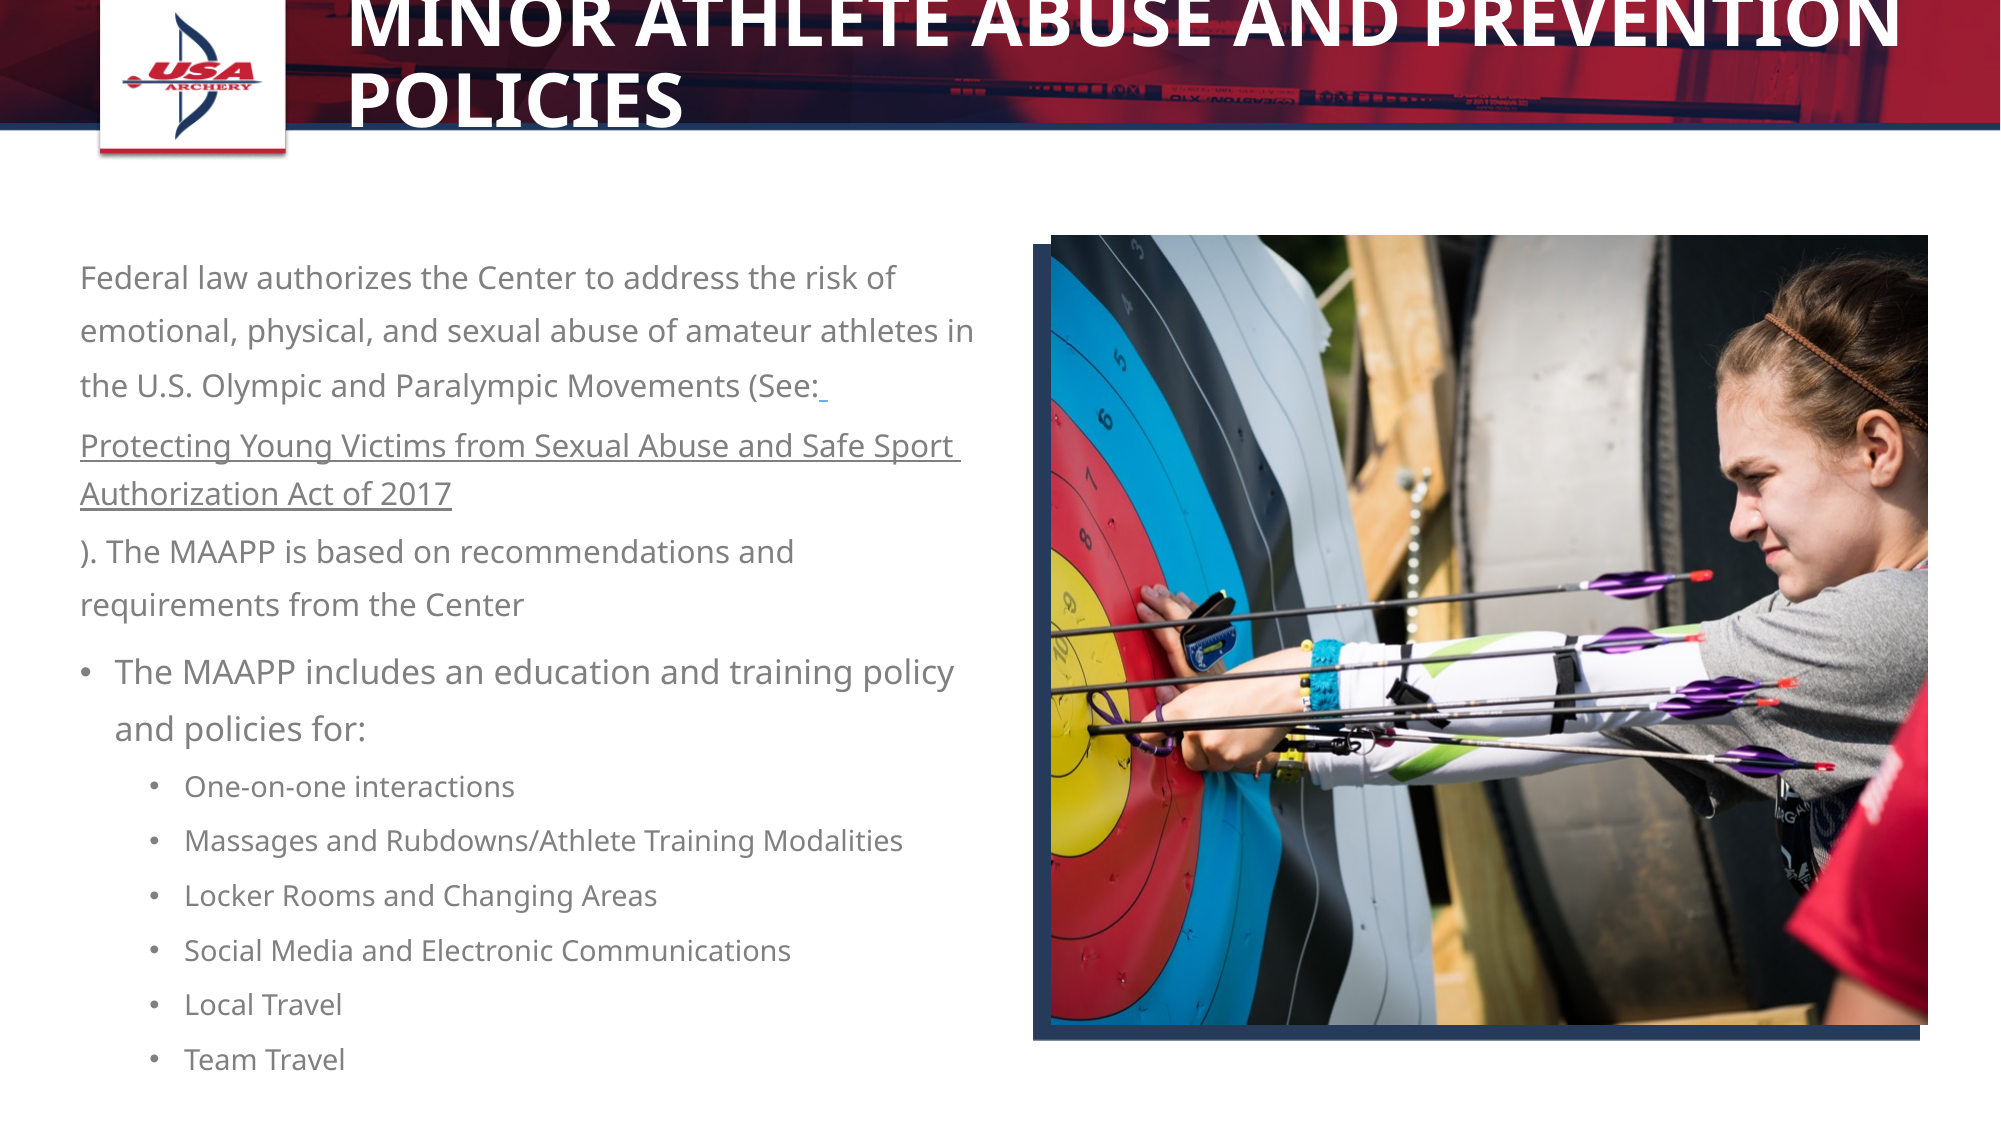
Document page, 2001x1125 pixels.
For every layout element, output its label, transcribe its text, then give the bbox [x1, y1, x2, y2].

list Federal law authorizes the Center to address the risk of emotional, physical, and sexual abuse of amateur athletes in the U.S. Olympic and Paralympic Movements (See: Protecting Young Victims from Sexual Abuse and Safe Sport Authorization Act of 2017). The MAAPP is based on recommendations and requirements from the Center The MAAPP includes an education and training policy and policies for: One-on-one interactions Massages and Rubdowns/Athlete Training Modalities Locker Rooms and Changing Areas Social Media and Electronic Communications Local Travel Team Travel [64, 235, 1000, 1045]
title MINOR ATHLETE ABUSE AND PREVENTION POLICIES [330, 1, 1990, 124]
picture [0, 0, 2001, 1125]
